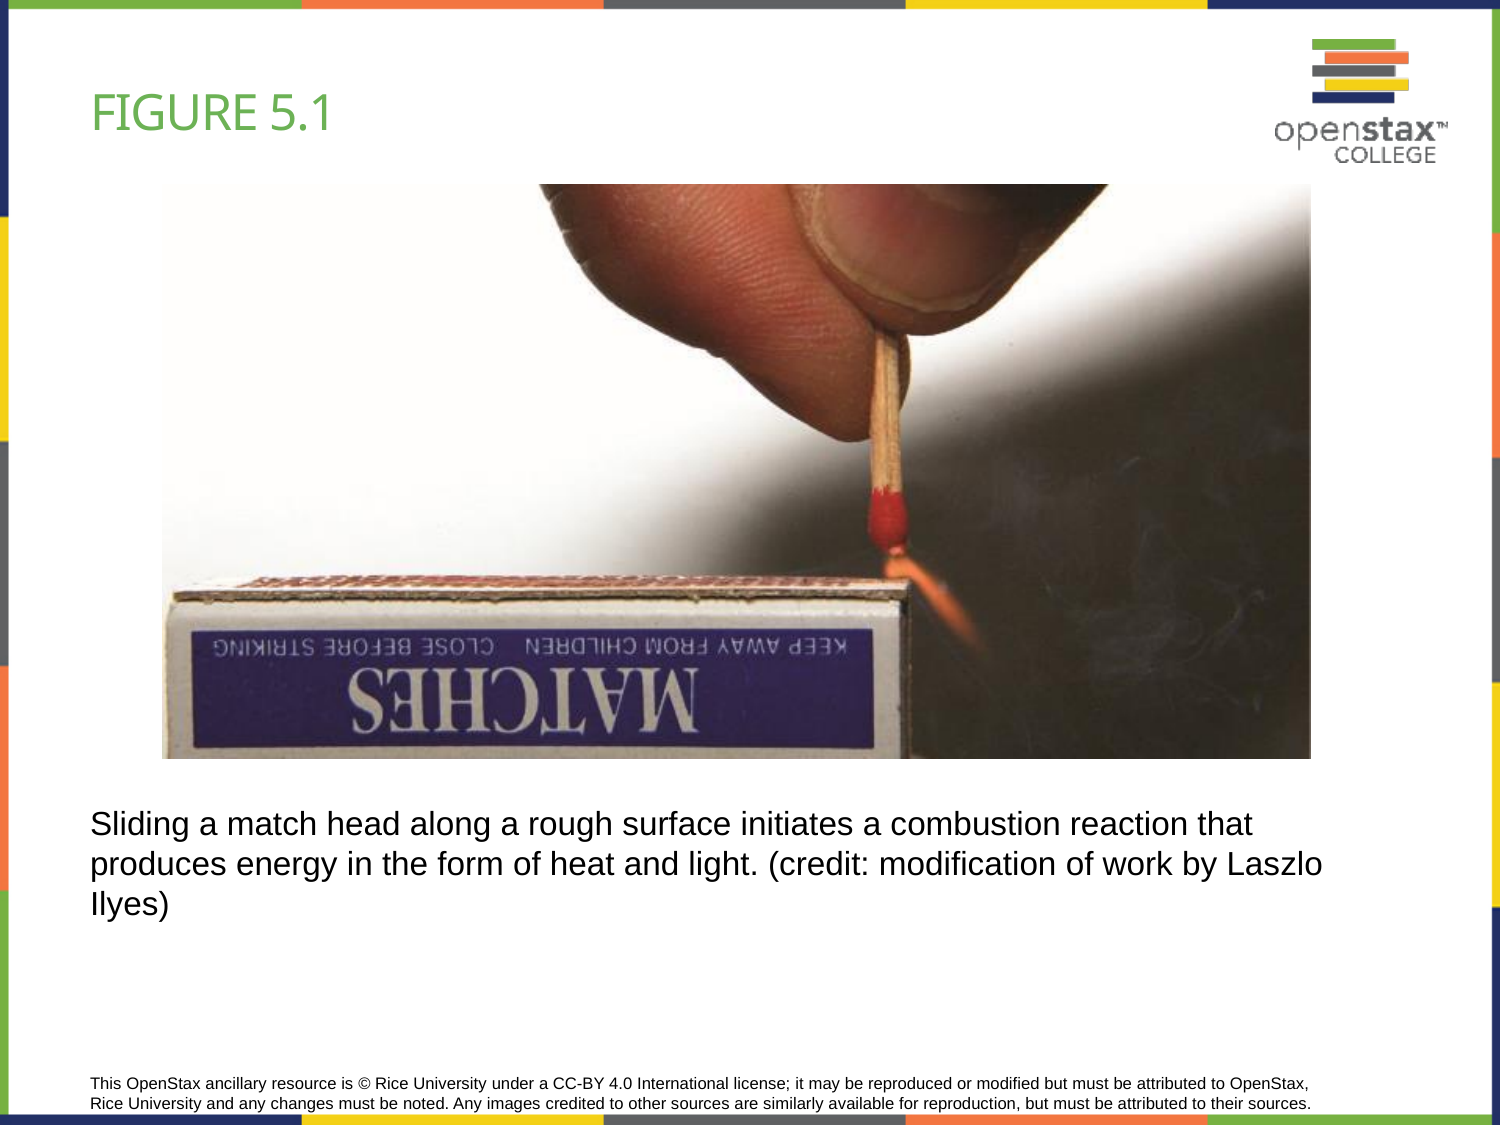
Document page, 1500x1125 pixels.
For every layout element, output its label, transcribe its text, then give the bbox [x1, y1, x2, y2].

list Sliding a match head along a rough surface initiates a combustion reaction that produces energy in the form of heat and light. (credit: modification of work by Laszlo Ilyes) [75, 794, 1398, 986]
picture [0, 0, 1500, 1125]
title Figure 5.1 [75, 39, 1274, 148]
footer This OpenStax ancillary resource is © Rice University under a CC-BY 4.0 International license; it may be reproduced or modified but must be attributed to OpenStax, Rice University and any changes must be noted. Any images credited to other sources are similarly available for reproduction, but must be attributed to their sources. [75, 1065, 1334, 1112]
